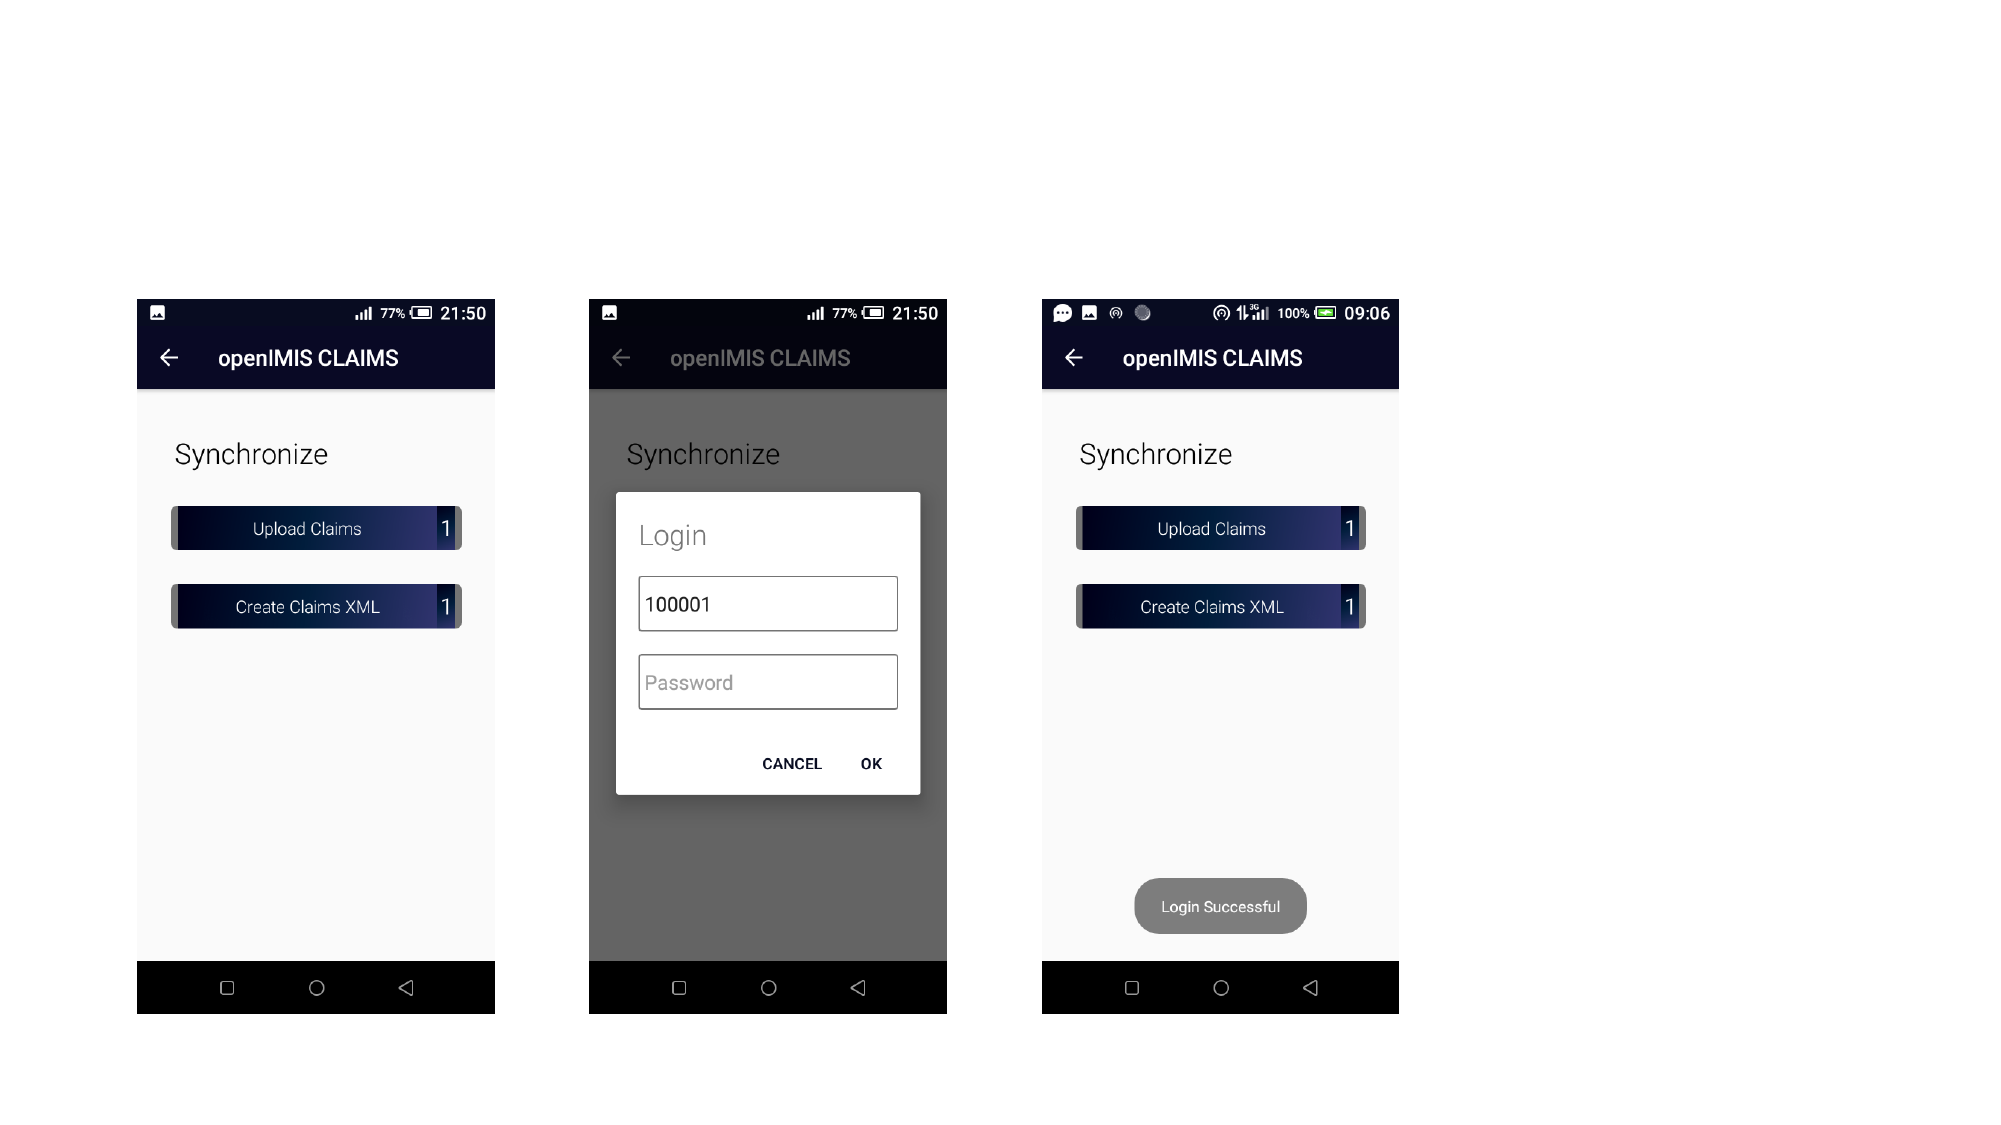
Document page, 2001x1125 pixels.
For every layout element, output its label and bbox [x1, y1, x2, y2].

picture [1041, 299, 1399, 1014]
list [137, 299, 495, 1014]
picture [589, 299, 947, 1014]
